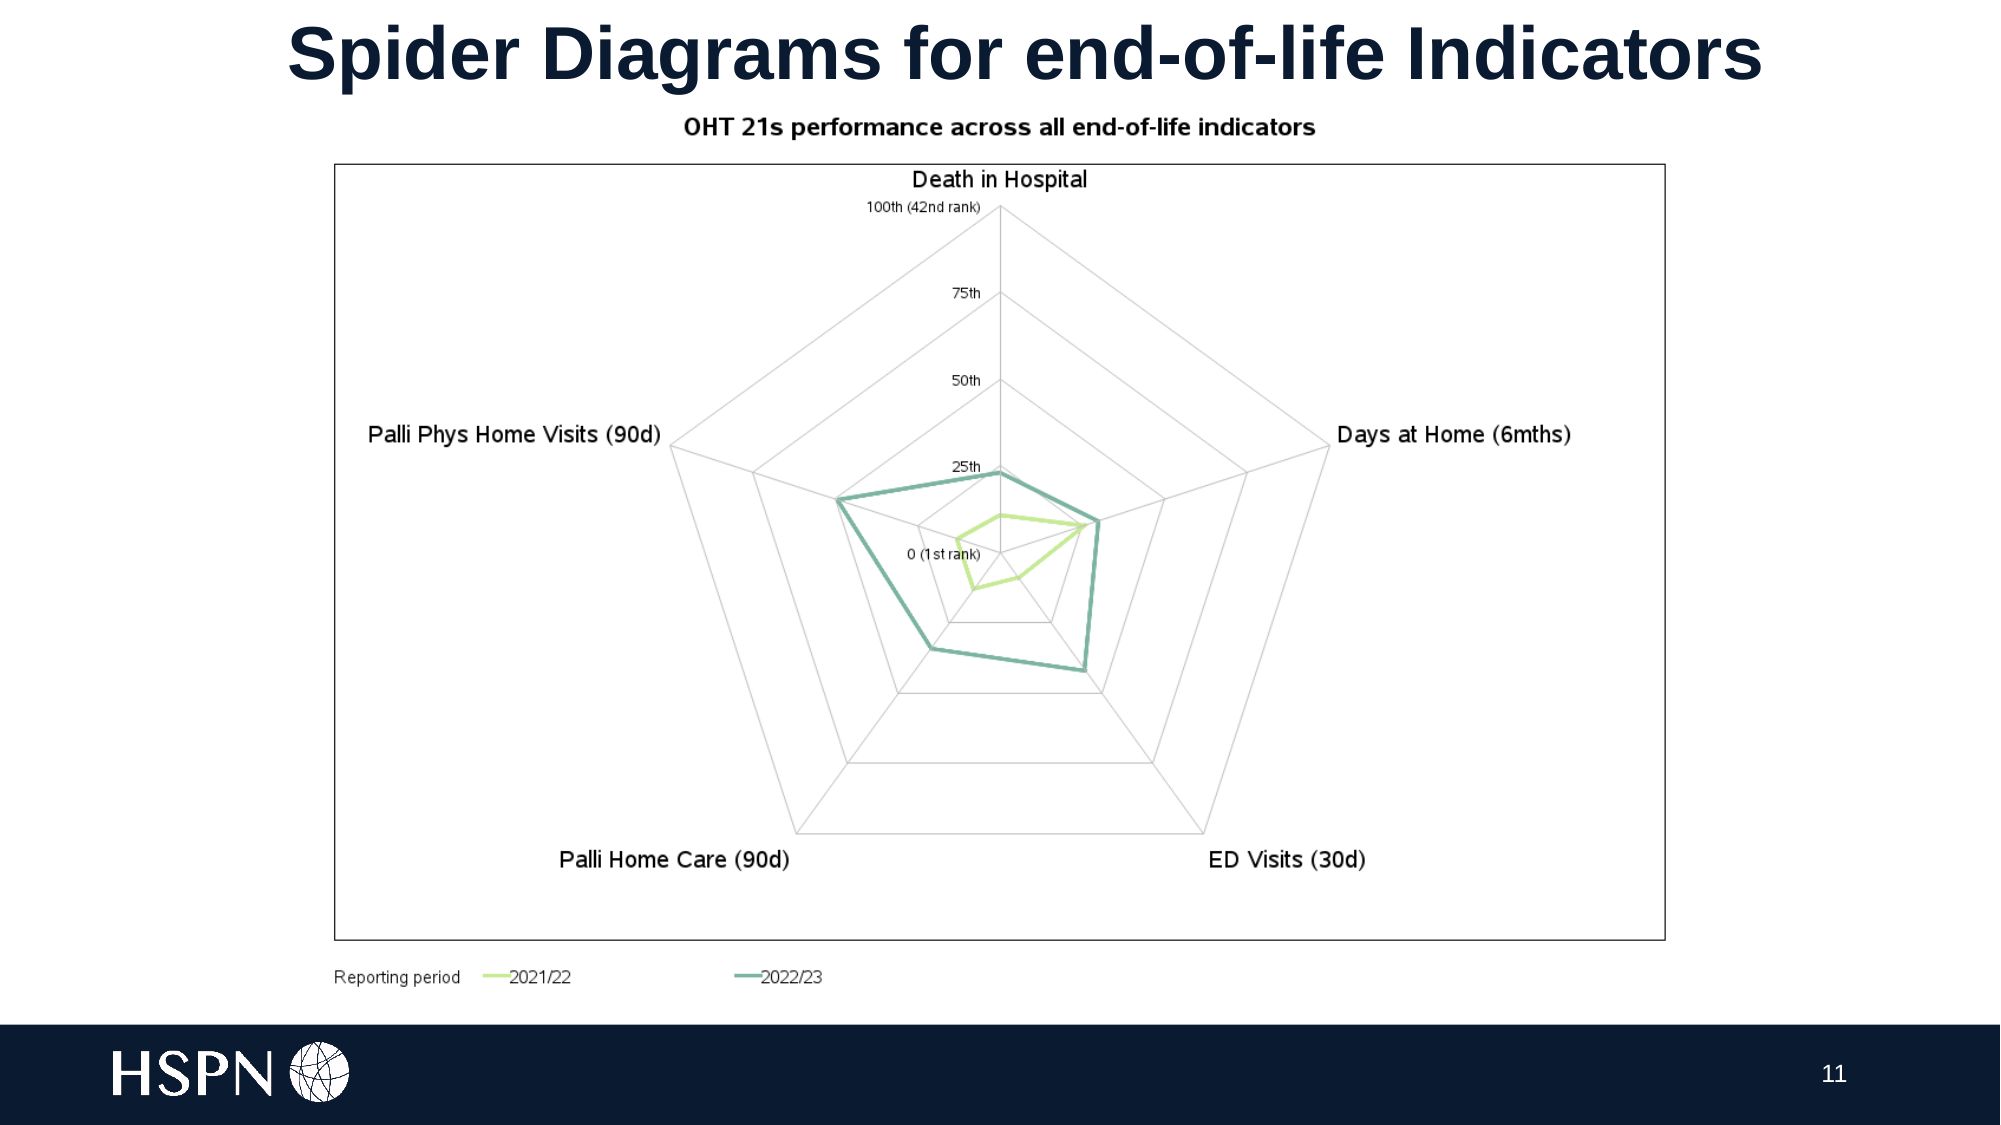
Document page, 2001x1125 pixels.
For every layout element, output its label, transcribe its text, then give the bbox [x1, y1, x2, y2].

text_box Spider Diagrams for end-of-life Indicators [58, 7, 1996, 102]
picture [320, 113, 1680, 1020]
slide_number 11 [1412, 1042, 1863, 1103]
picture [113, 1042, 349, 1102]
